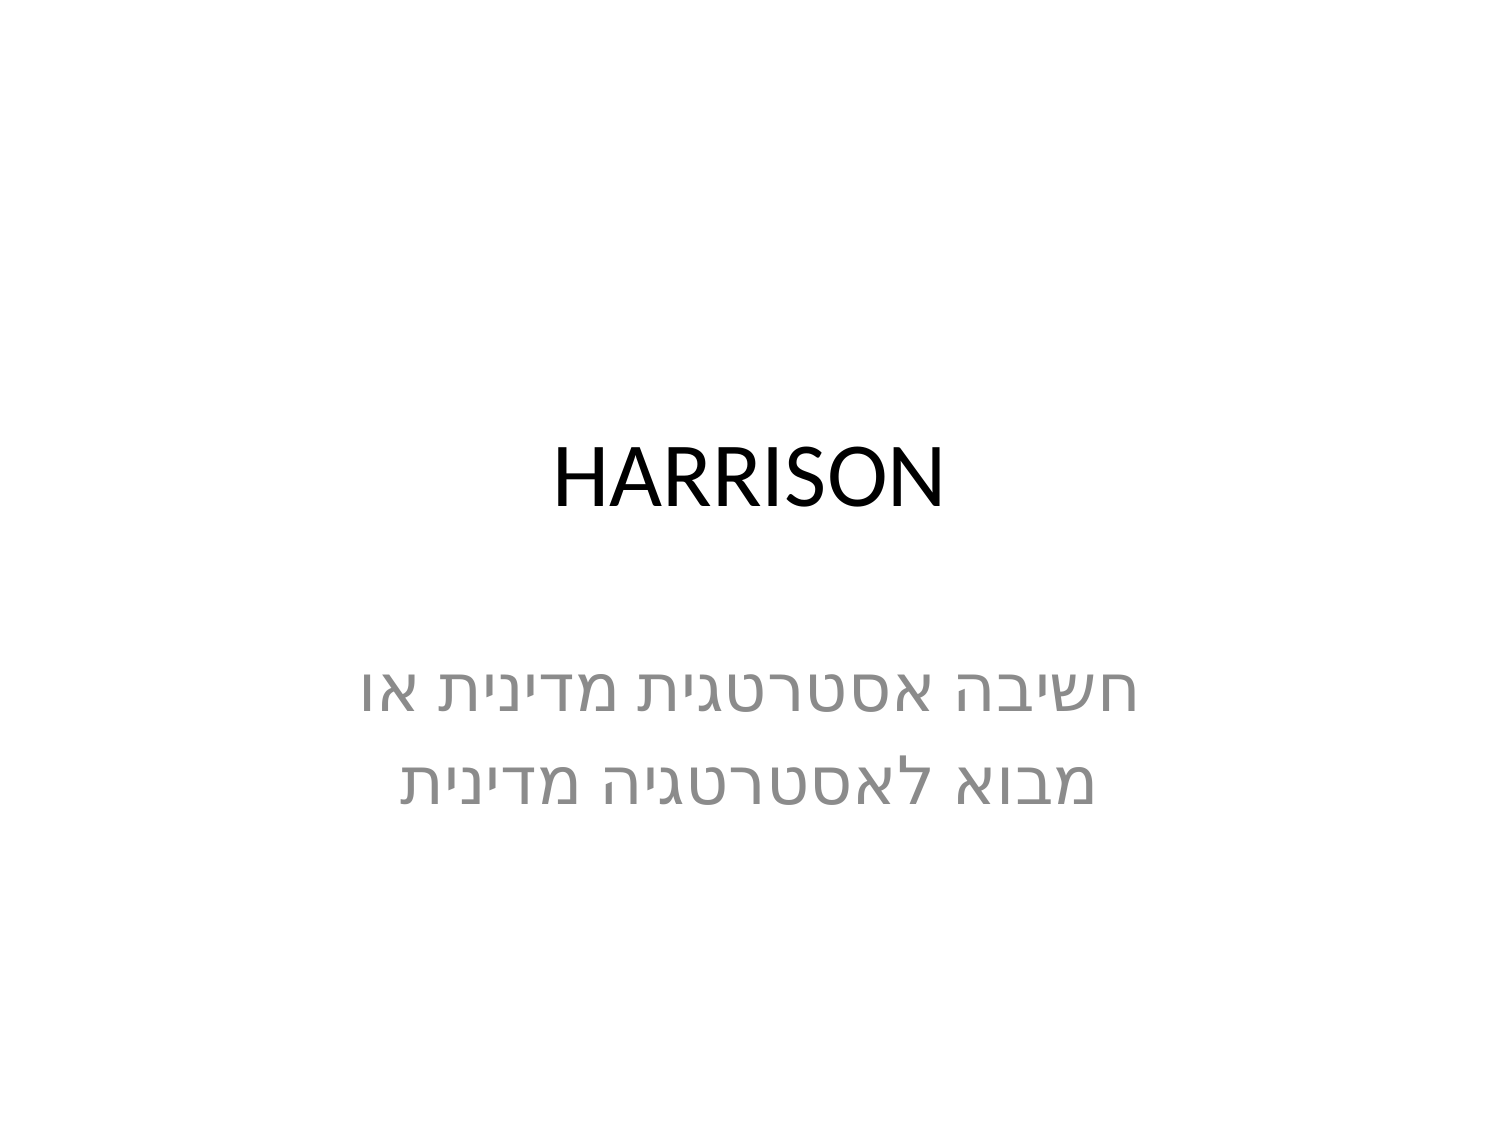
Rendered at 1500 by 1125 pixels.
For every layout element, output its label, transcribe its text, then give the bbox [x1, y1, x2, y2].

title HARRISON [112, 349, 1388, 591]
subtitle חשיבה אסטרטגית מדינית או מבוא לאסטרטגיה מדינית [225, 637, 1275, 925]
